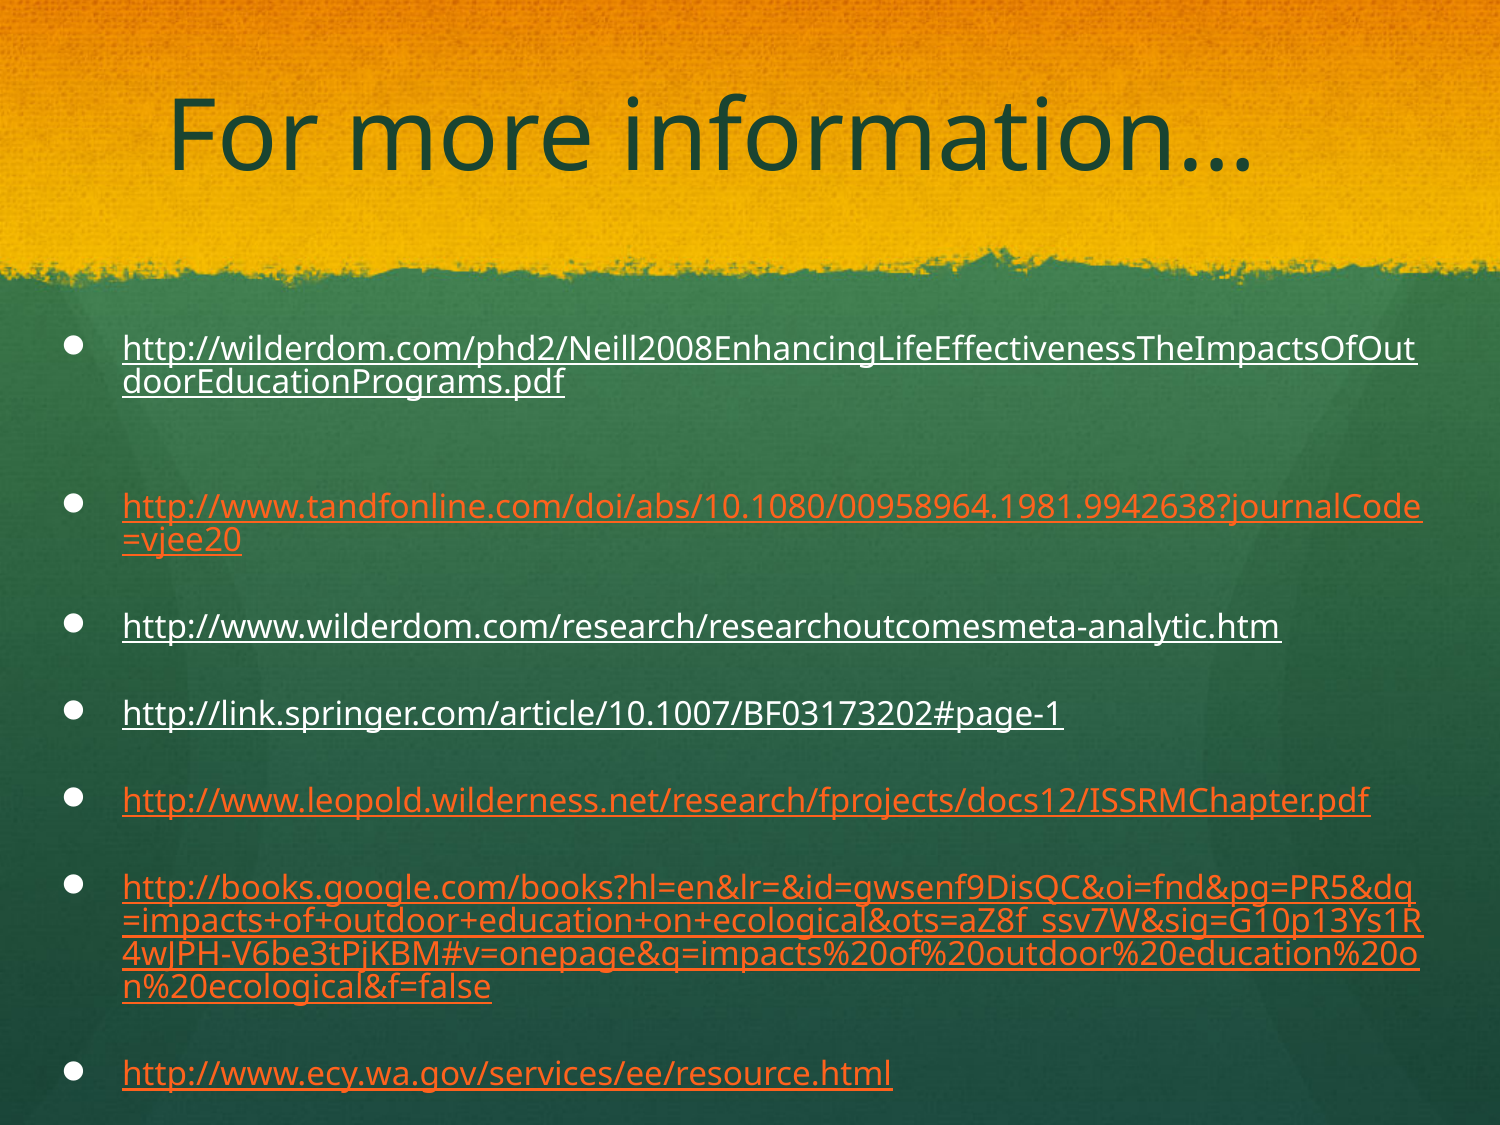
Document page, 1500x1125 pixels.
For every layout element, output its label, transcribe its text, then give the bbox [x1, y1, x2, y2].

title For more information… [87, 14, 1336, 248]
picture [0, 0, 1500, 1125]
list http://wilderdom.com/phd2/Neill2008EnhancingLifeEffectivenessTheImpactsOfOutdoorEducationPrograms.pdf http://www.tandfonline.com/doi/abs/10.1080/00958964.1981.9942638?journalCode=vjee20 http://www.wilderdom.com/research/researchoutcomesmeta-analytic.htm http://link.springer.com/article/10.1007/BF03173202#page-1 http://www.leopold.wilderness.net/research/fprojects/docs12/ISSRMChapter.pdf http://books.google.com/books?hl=en&lr=&id=gwsenf9DisQC&oi=fnd&pg=PR5&dq=impacts+of+outdoor+education+on+ecological&ots=aZ8f_ssv7W&sig=G10p13Ys1R4wJPH-V6be3tPjKBM#v=onepage&q=impacts%20of%20outdoor%20education%20on%20ecological&f=false http://www.ecy.wa.gov/services/ee/resource.html [46, 319, 1443, 1022]
